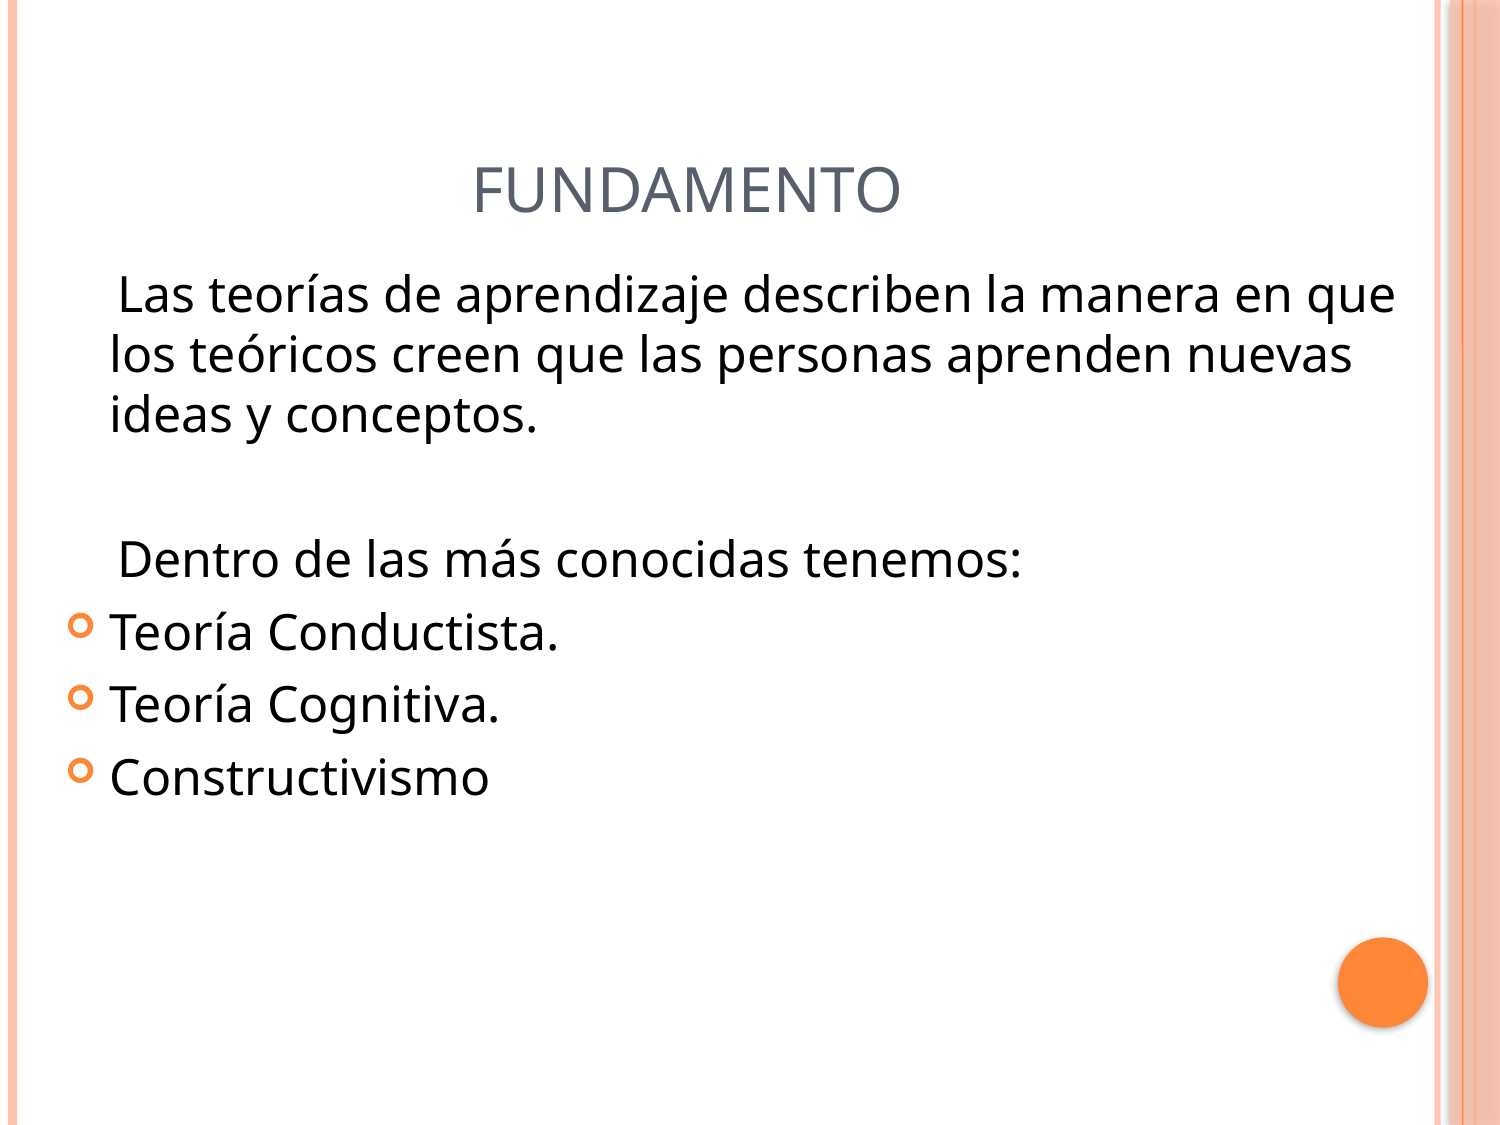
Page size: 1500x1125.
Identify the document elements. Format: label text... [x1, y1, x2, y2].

list Las teorías de aprendizaje describen la manera en que los teóricos creen que las personas aprenden nuevas ideas y conceptos. Dentro de las más conocidas tenemos: Teoría Conductista. Teoría Cognitiva. Constructivismo [49, 254, 1476, 950]
title FUNDAMENTO [75, 45, 1300, 233]
